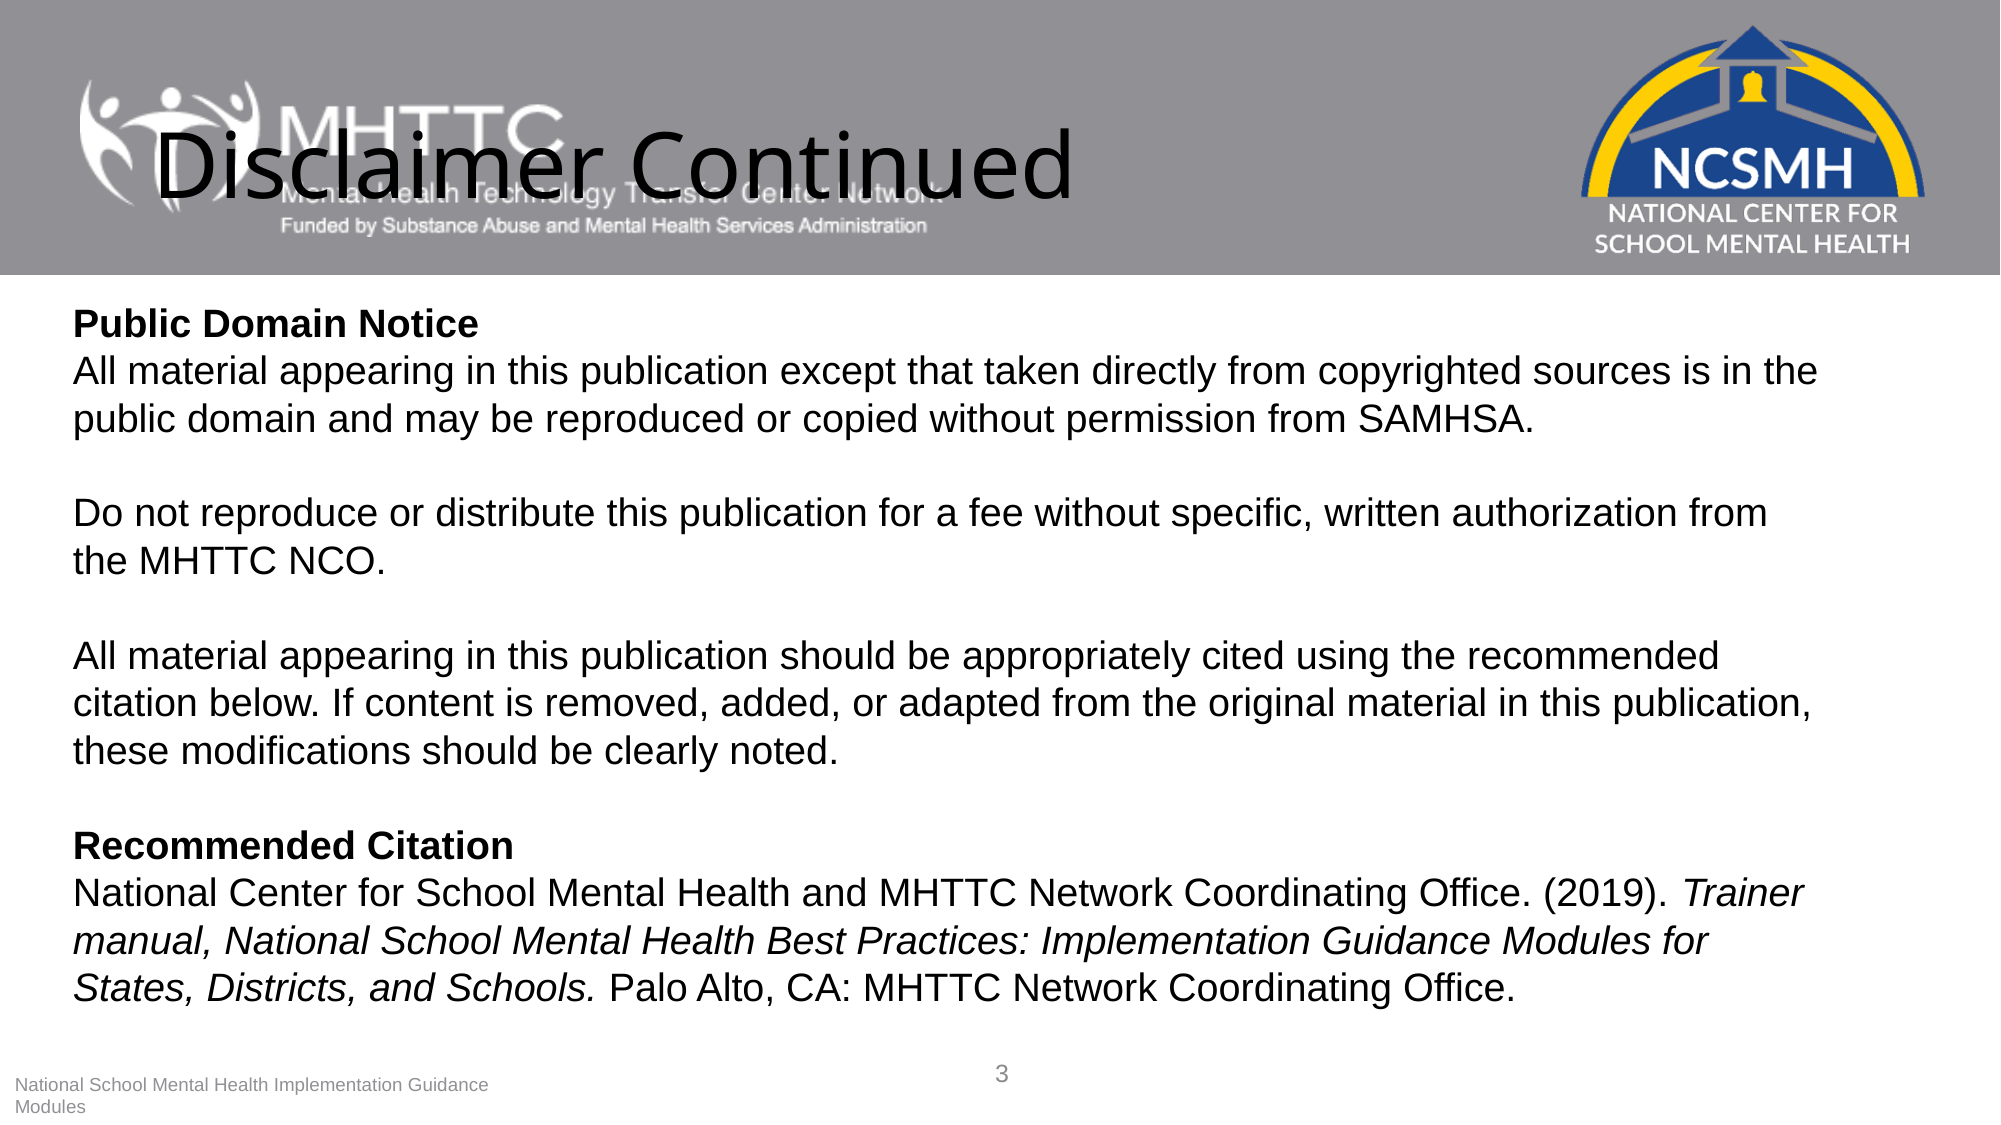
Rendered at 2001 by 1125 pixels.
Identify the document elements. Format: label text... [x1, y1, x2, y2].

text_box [0, 0, 2000, 275]
text_box Public Domain Notice All material appearing in this publication except that taken directly from copyrighted sources is in the public domain and may be reproduced or copied without permission from SAMHSA. Do not reproduce or distribute this publication for a fee without specific, written authorization from the MHTTC NCO. All material appearing in this publication should be appropriately cited using the recommended citation below. If content is removed, added, or adapted from the original material in this publication, these modifications should be clearly noted. Recommended Citation National Center for School Mental Health and MHTTC Network Coordinating Office. (2019). Trainer manual, National School Mental Health Best Practices: Implementation Guidance Modules for States, Districts, and Schools. Palo Alto, CA: MHTTC Network Coordinating Office. [58, 290, 1842, 1065]
text_box National School Mental Health Implementation Guidance Modules [0, 1065, 572, 1125]
